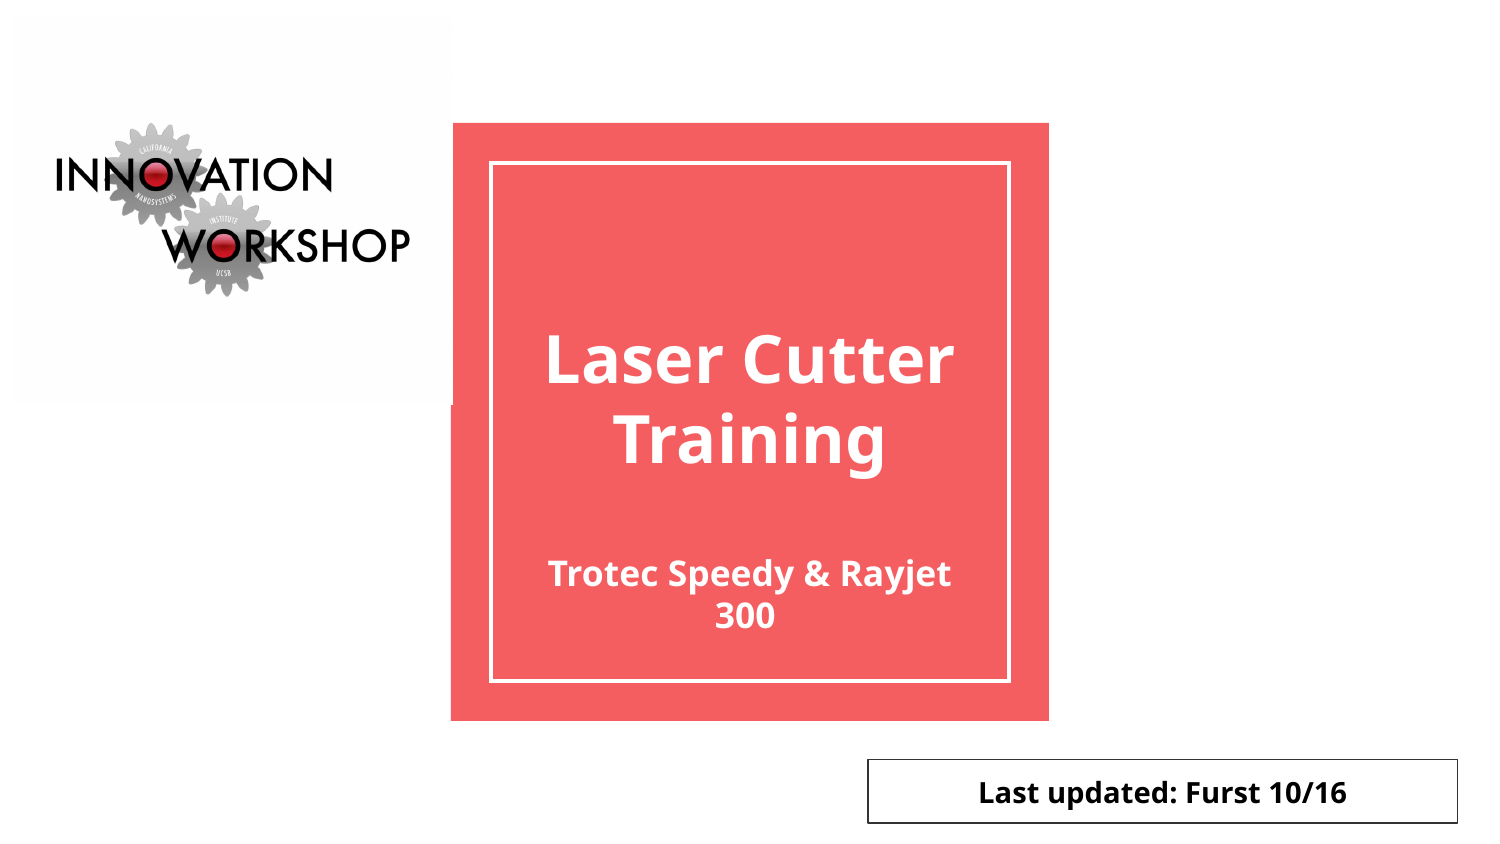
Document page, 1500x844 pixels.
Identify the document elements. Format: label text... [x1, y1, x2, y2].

title Laser Cutter Training [507, 266, 993, 527]
text_box Last updated: Furst 10/16 [868, 759, 1458, 824]
subtitle Trotec Speedy & Rayjet 300 [507, 535, 993, 651]
picture [13, 14, 453, 405]
